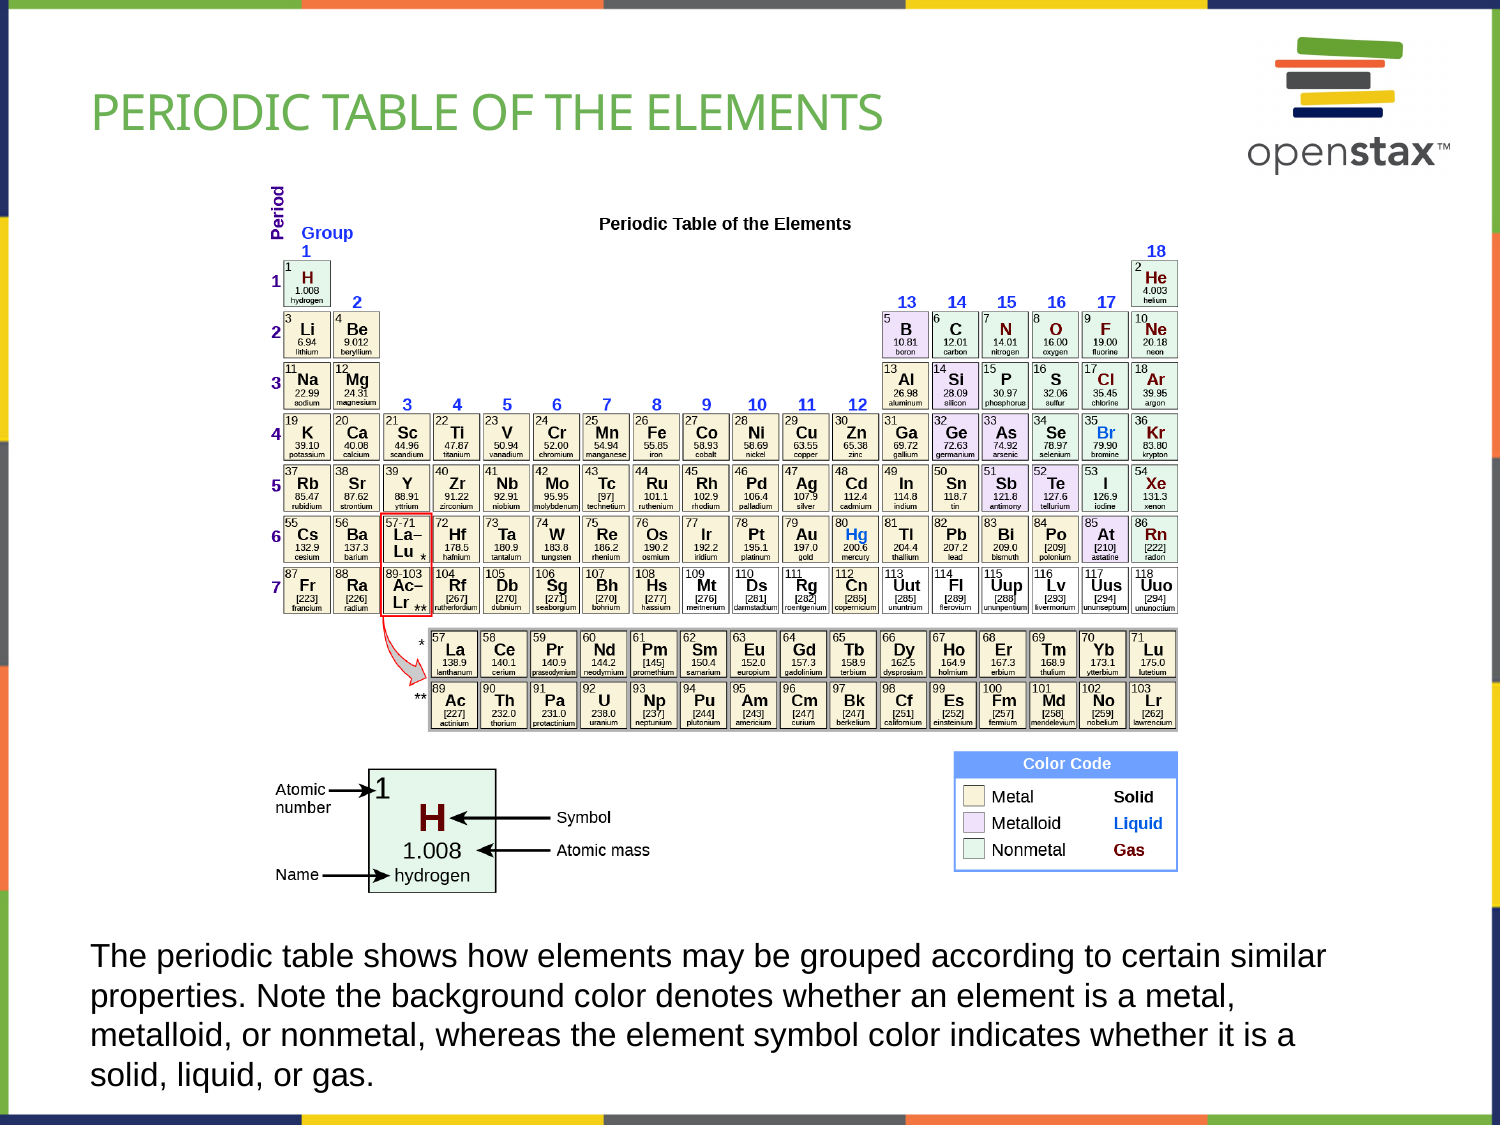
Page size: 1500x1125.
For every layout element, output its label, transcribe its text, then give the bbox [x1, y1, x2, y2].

list The periodic table shows how elements may be grouped according to certain similar properties. Note the background color denotes whether an element is a metal, metalloid, or nonmetal, whereas the element symbol color indicates whether it is a solid, liquid, or gas. [75, 926, 1398, 1118]
title Periodic table of the elements [75, 39, 1246, 148]
picture [0, 0, 1500, 1125]
